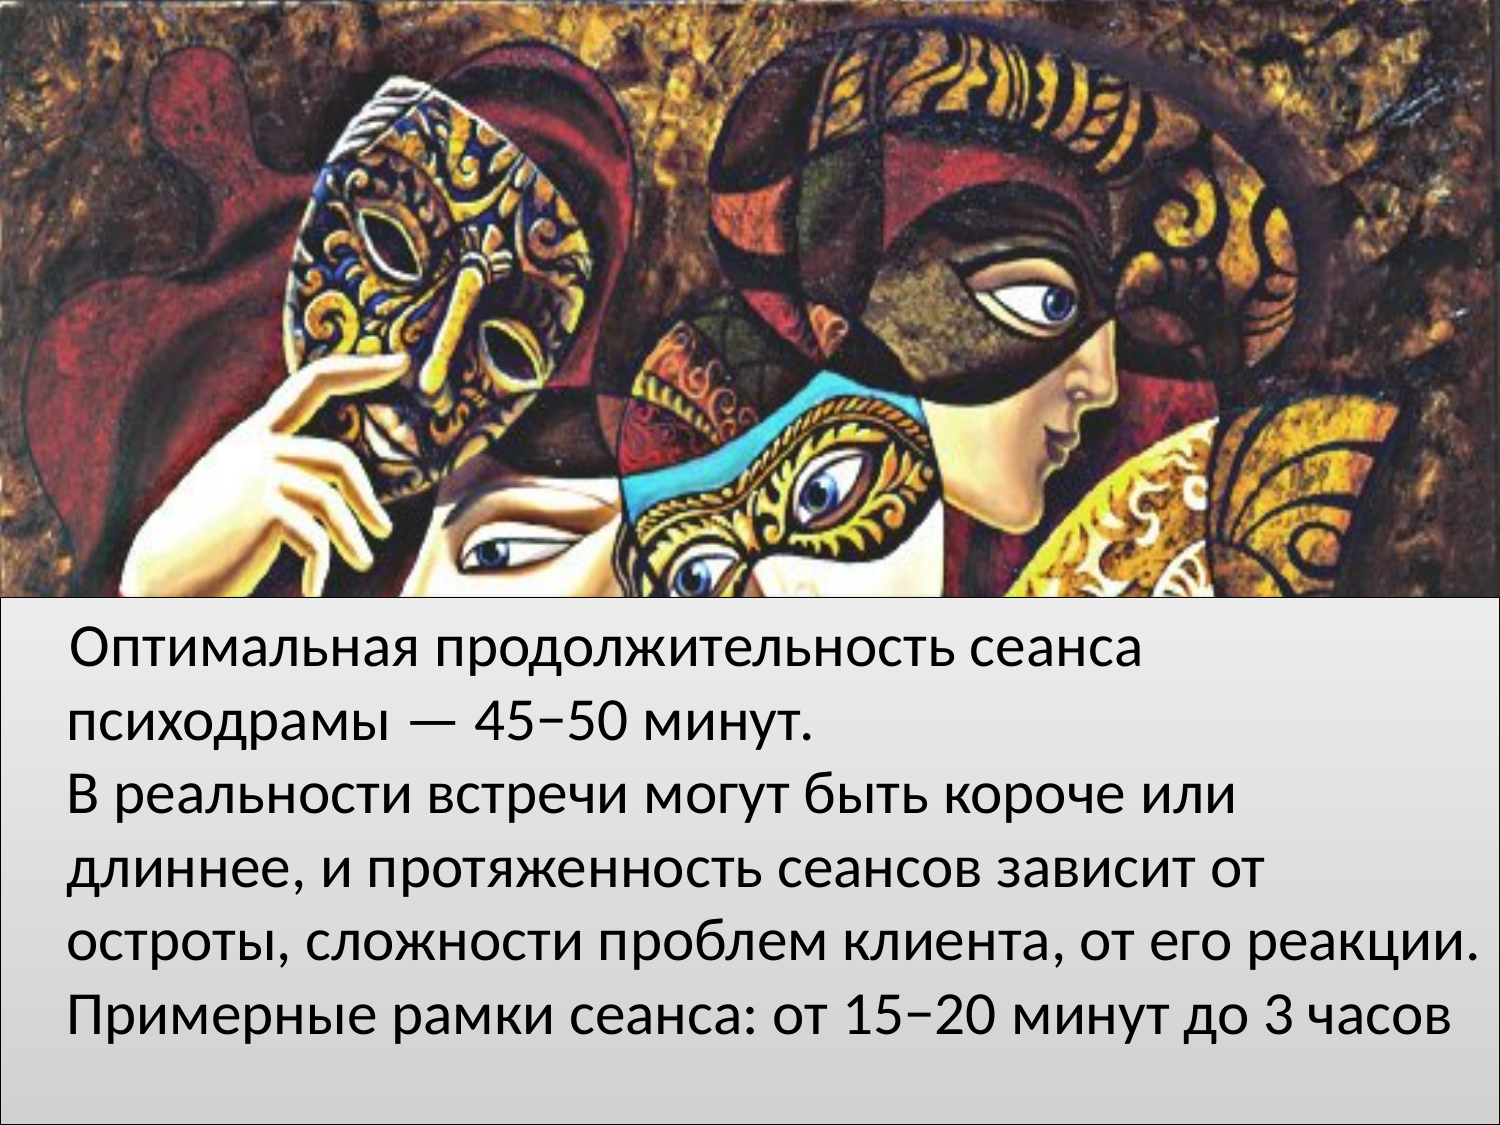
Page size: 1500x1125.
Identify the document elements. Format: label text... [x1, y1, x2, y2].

picture [0, 0, 1500, 597]
list Оптимальная продолжительность сеанса психодрамы — 45−50 минут. В реальности встречи могут быть короче или длиннее, и протяженность сеансов зависит от остроты, сложности проблем клиента, от его реакции. Примерные рамки сеанса: от 15−20 минут до 3 часов [0, 597, 1500, 1125]
